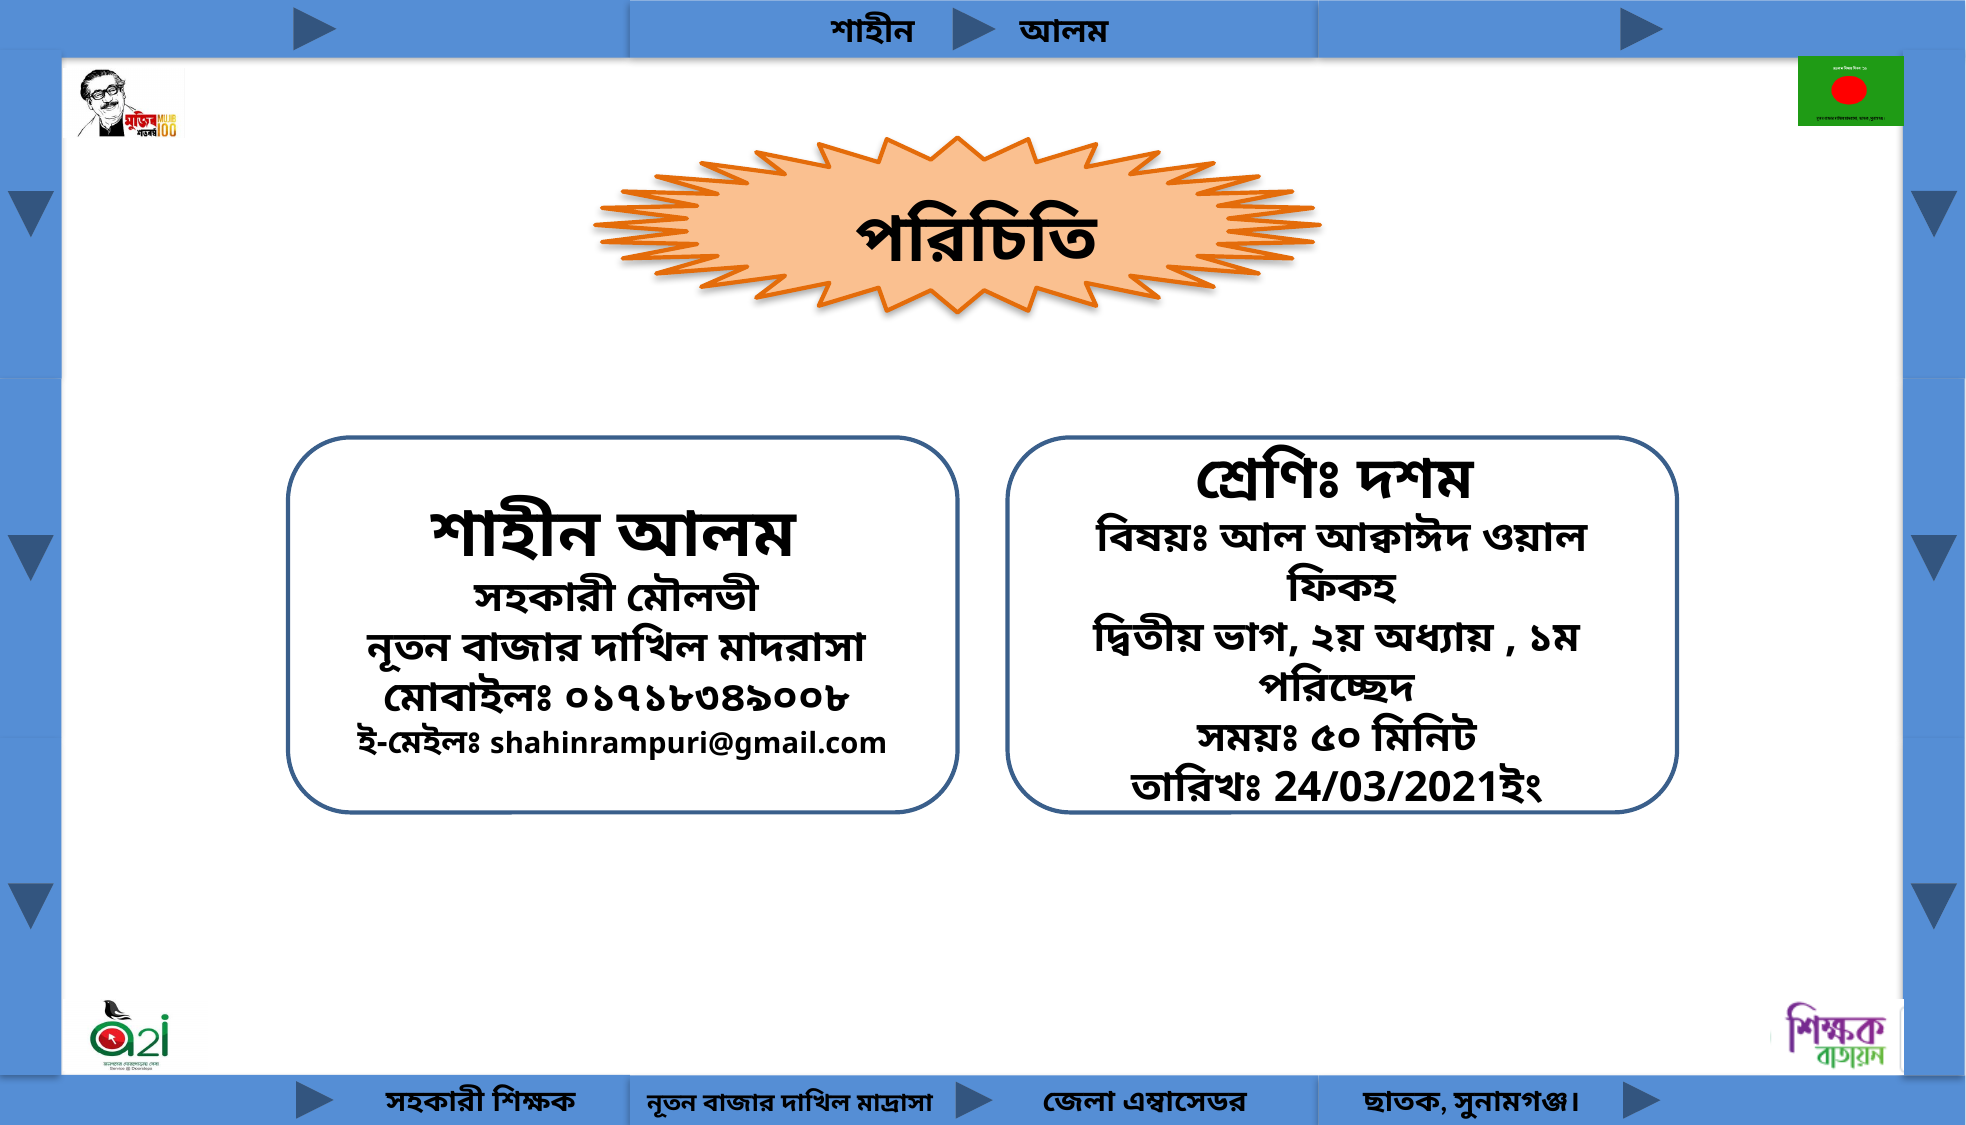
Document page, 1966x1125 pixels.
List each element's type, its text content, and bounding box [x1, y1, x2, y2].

text_box শ্রেণিঃ দশম বিষয়ঃ আল আক্বাঈদ ওয়াল ফিকহ দ্বিতীয় ভাগ, ২য় অধ্যায় , ১ম পরিচ্ছেদ সময়ঃ ৫০ মিনিট তারিখঃ 24/03/2021ইং [1005, 435, 1680, 815]
text_box পরিচিতি [570, 187, 1383, 283]
picture [63, 999, 208, 1071]
text_box [654, 135, 1262, 187]
picture [1798, 56, 1904, 126]
text_box [699, 283, 746, 289]
text_box [1169, 283, 1216, 289]
text_box শাহীন আলম সহকারী মৌলভী নূতন বাজার দাখিল মাদরাসা মোবাইলঃ ০১৭১৮৩৪৯০০৮ ই-মেইলঃ shahinrampuri@gmail.com [285, 435, 960, 815]
text_box [754, 283, 1161, 315]
picture [63, 68, 185, 138]
picture [1770, 999, 1904, 1075]
